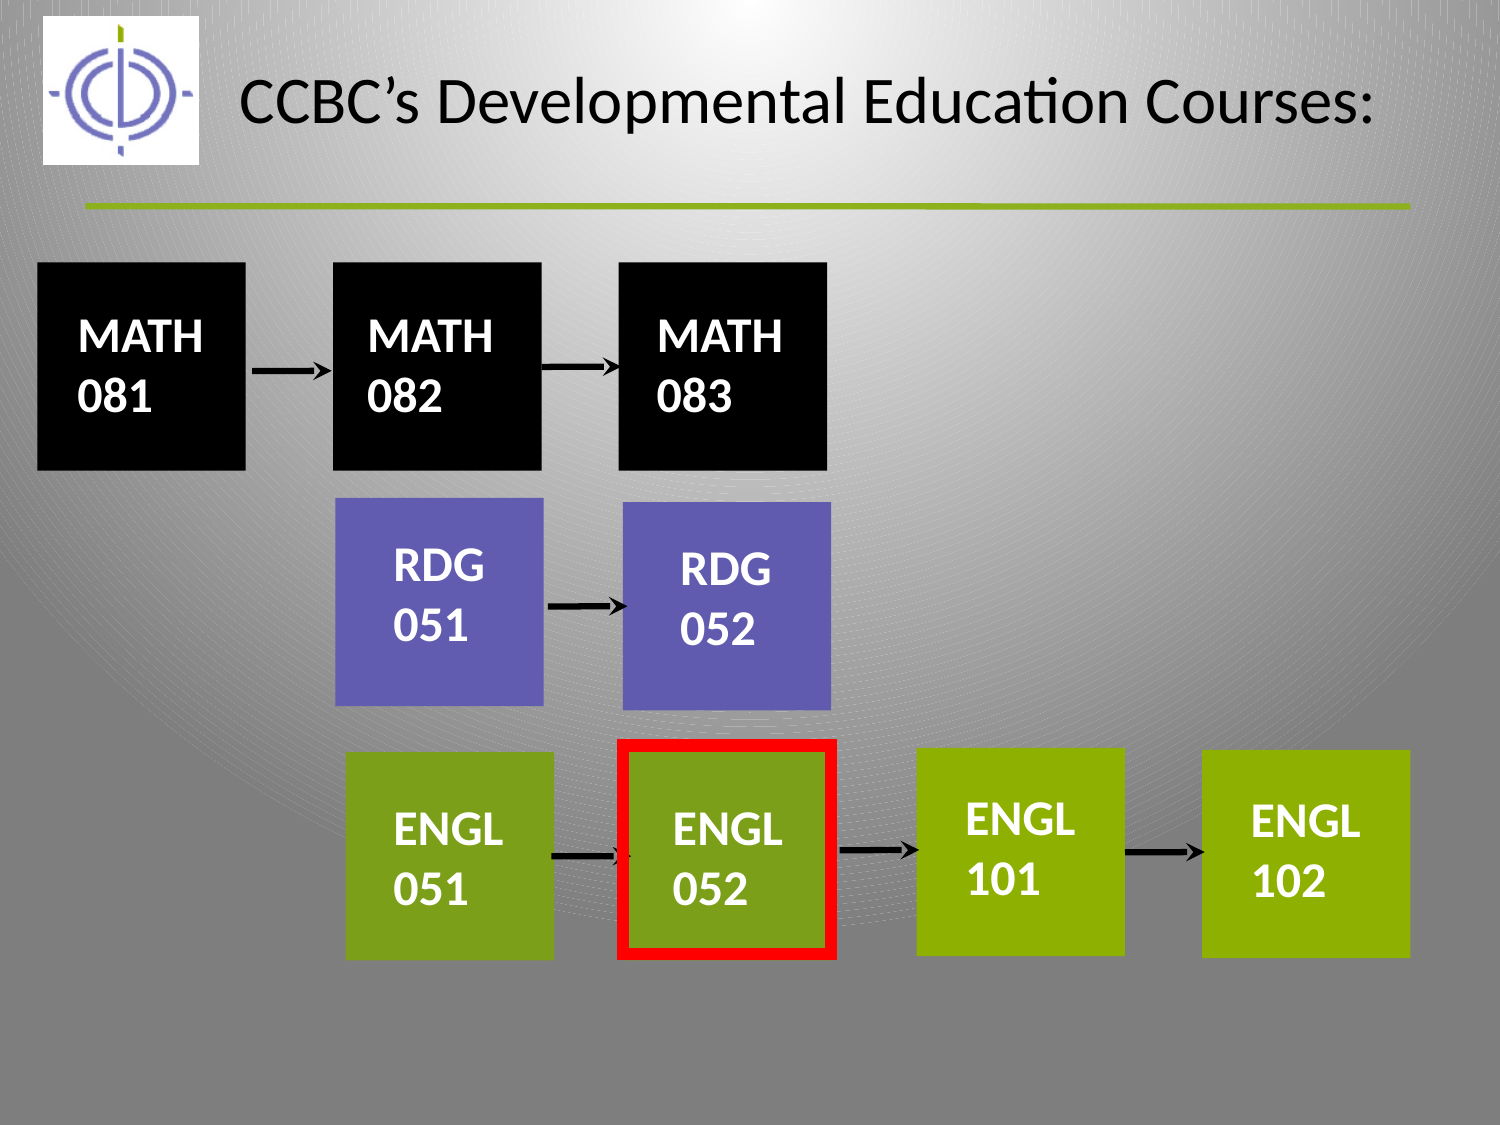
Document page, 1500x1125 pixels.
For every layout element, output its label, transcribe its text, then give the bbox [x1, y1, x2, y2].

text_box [345, 751, 834, 961]
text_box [37, 262, 828, 471]
picture [43, 16, 199, 165]
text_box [1124, 749, 1411, 959]
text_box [335, 497, 832, 711]
text_box [622, 745, 832, 750]
text_box CCBC’s Developmental Education Courses: [224, 49, 1438, 145]
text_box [839, 747, 1126, 957]
